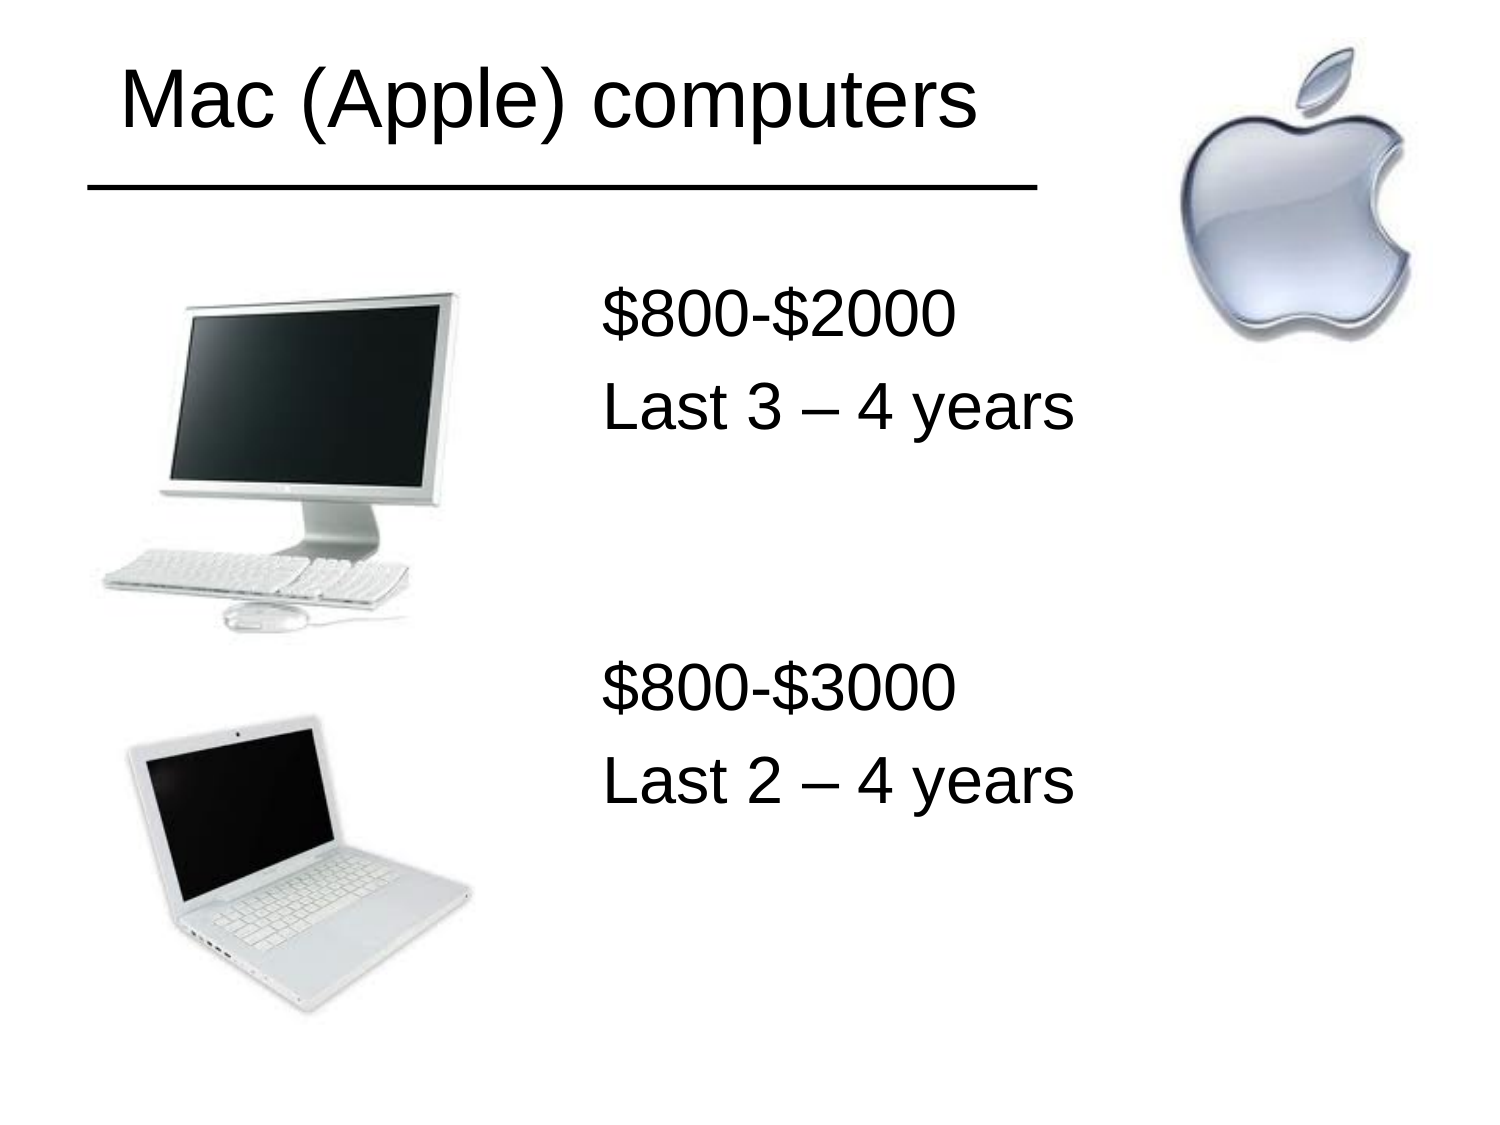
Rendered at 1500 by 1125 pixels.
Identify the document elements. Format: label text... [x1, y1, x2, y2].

list $800-$2000 Last 3 – 4 years $800-$3000 Last 2 – 4 years [587, 262, 1425, 1005]
title Mac (Apple) computers [0, 0, 1100, 188]
picture [1162, 37, 1433, 363]
picture [112, 699, 488, 1029]
picture [74, 212, 472, 688]
